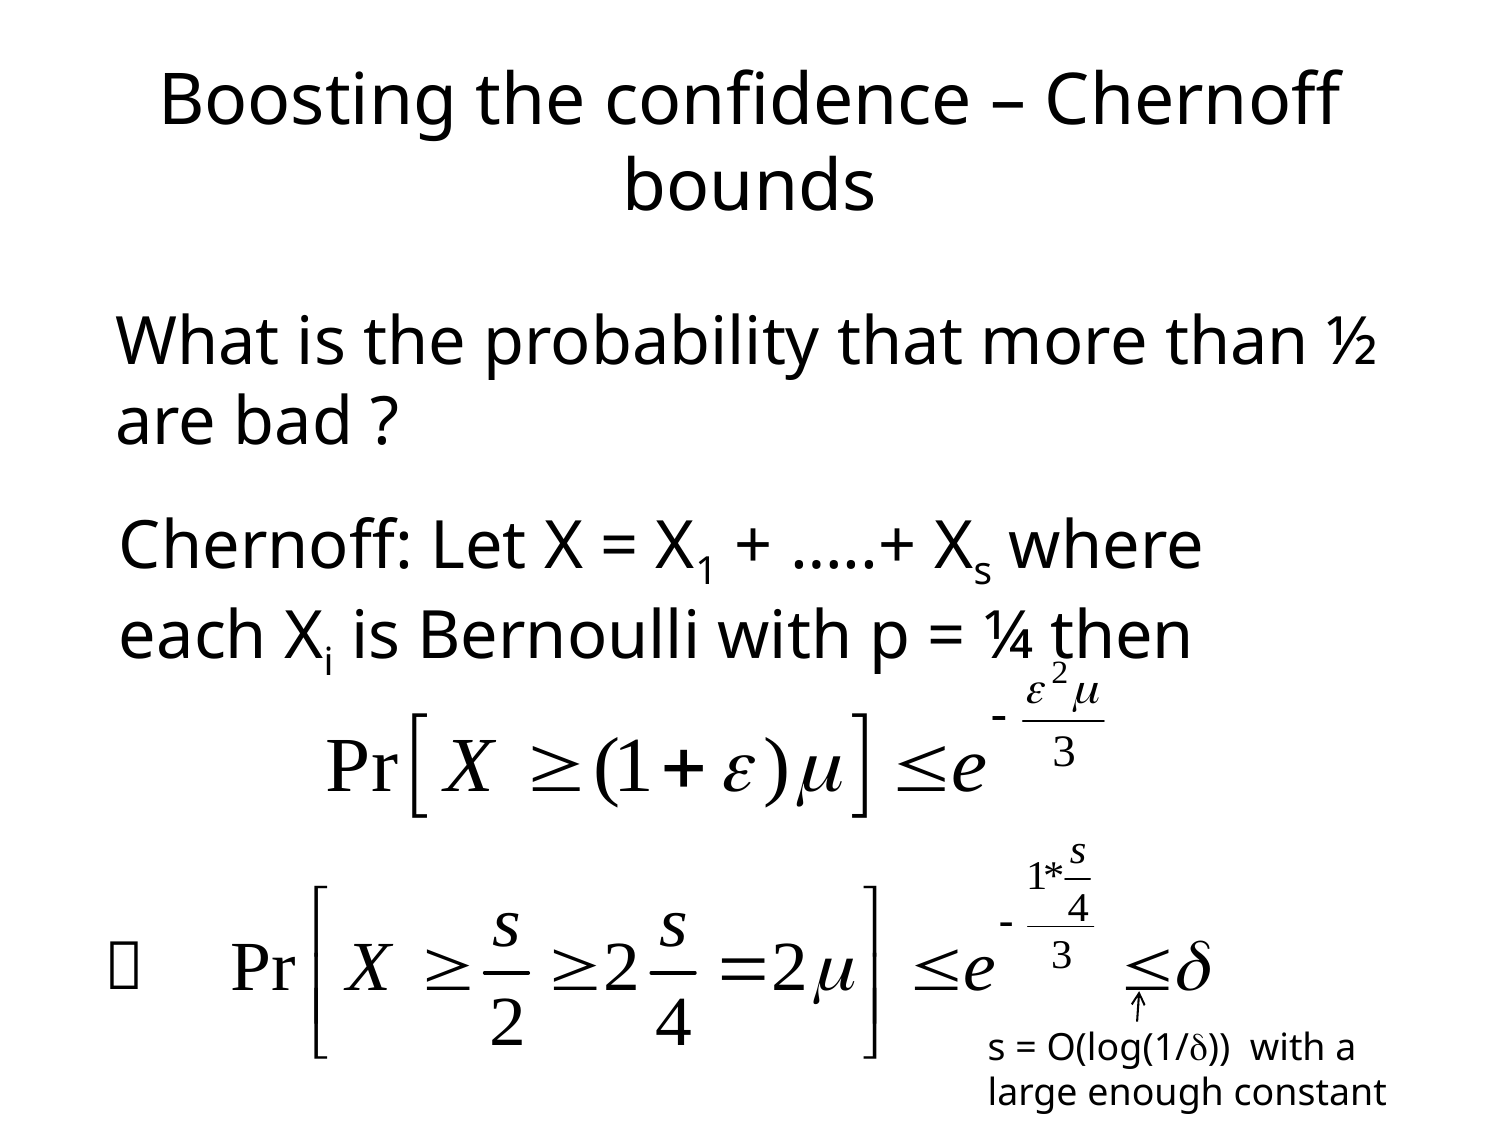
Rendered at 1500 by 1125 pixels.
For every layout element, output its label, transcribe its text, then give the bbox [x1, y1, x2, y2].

title Boosting the confidence – Chernoff bounds [75, 45, 1425, 233]
text_box  [89, 915, 213, 1011]
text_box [219, 819, 1231, 1073]
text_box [313, 641, 1119, 818]
text_box s = O(log(1/)) with a large enough constant [972, 1015, 1448, 1121]
text_box What is the probability that more than ½ are bad ? [100, 290, 1469, 557]
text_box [1136, 990, 1140, 1022]
text_box Chernoff: Let X = X1 + …..+ Xs where each Xi is Bernoulli with p = ¼ then [104, 493, 1371, 691]
